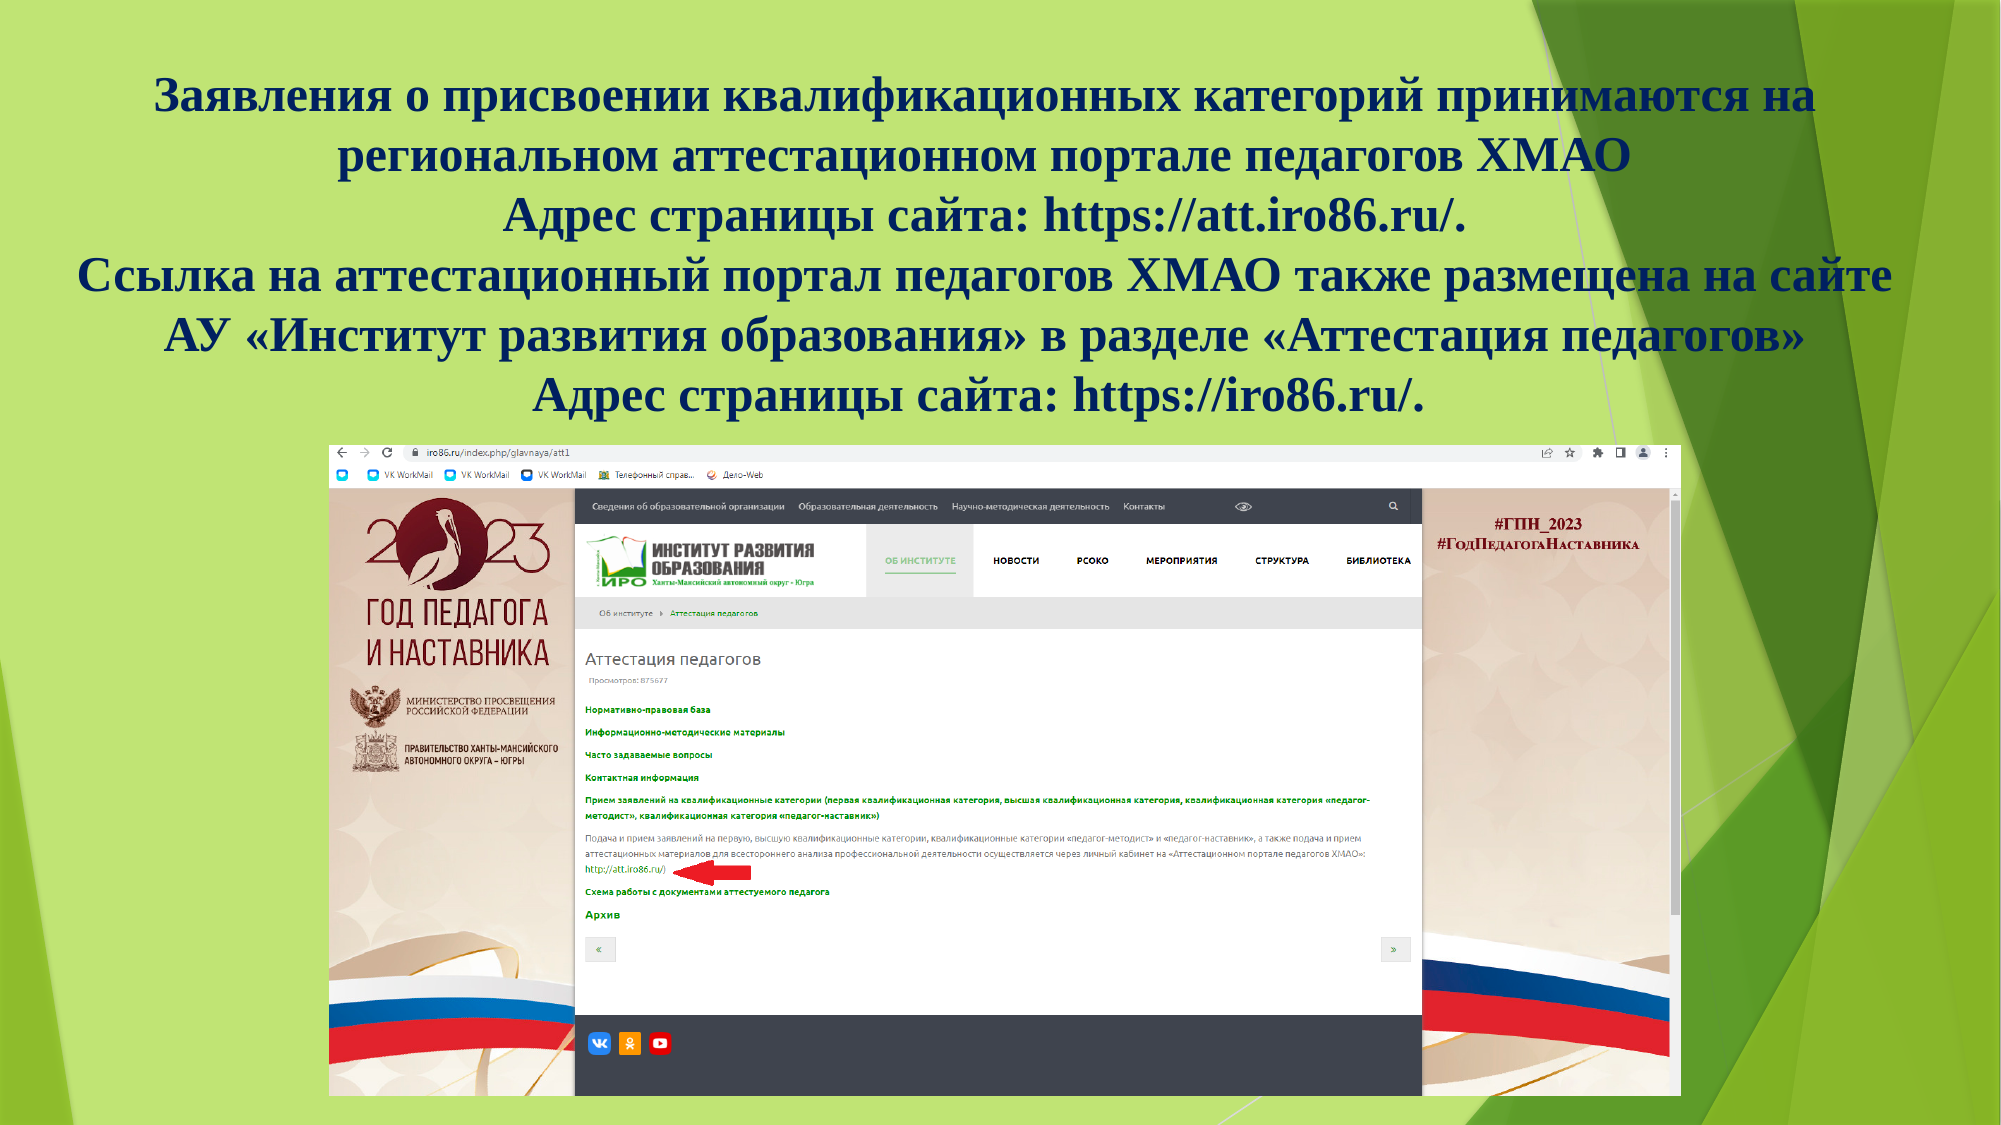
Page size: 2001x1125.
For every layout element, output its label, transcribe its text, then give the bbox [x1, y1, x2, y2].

picture [329, 444, 1682, 1096]
text_box Заявления о присвоении квалификационных категорий принимаются на региональном аттестационном портале педагогов ХМАО Адрес страницы сайта: https://att.iro86.ru/. Ссылка на аттестационный портал педагогов ХМАО также размещена на сайте АУ «Институт развития образования» в разделе «Аттестация педагогов» Адрес страницы сайта: https://iro86.ru/. [31, 54, 1938, 429]
